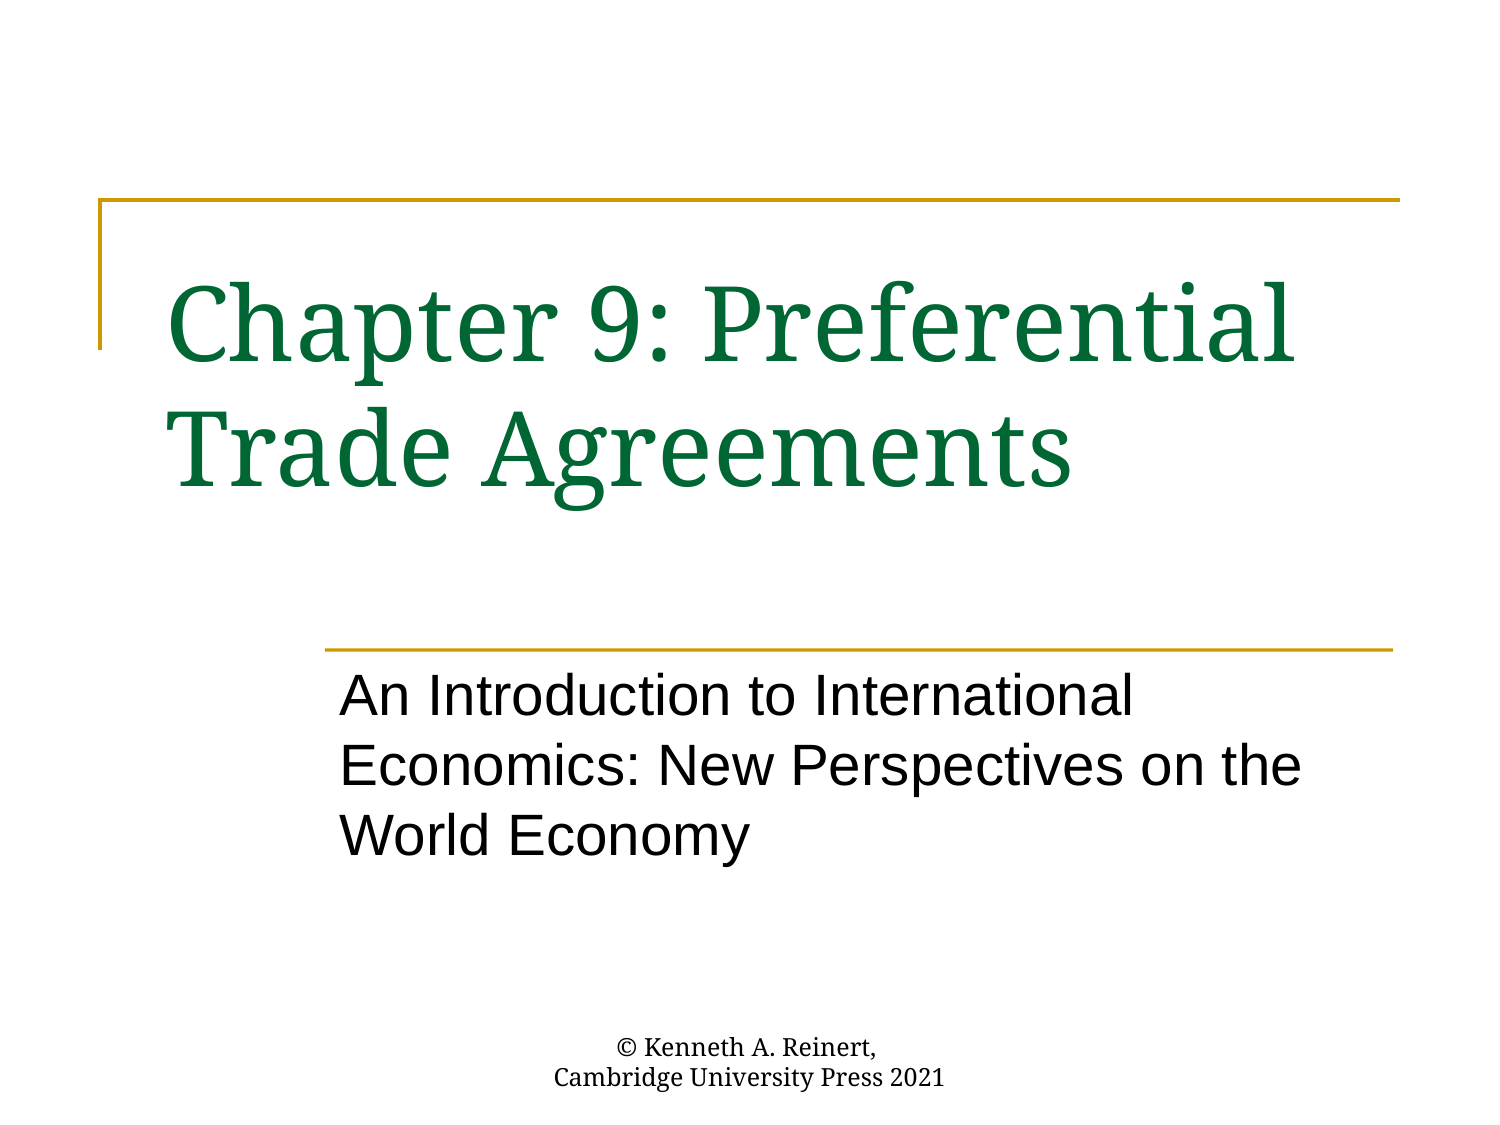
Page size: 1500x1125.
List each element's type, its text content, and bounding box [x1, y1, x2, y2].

subtitle An Introduction to International Economics: New Perspectives on the World Economy [324, 649, 1401, 938]
footer © Kenneth A. Reinert, Cambridge University Press 2021 [512, 1023, 988, 1100]
title Chapter 9: Preferential Trade Agreements [149, 249, 1401, 538]
